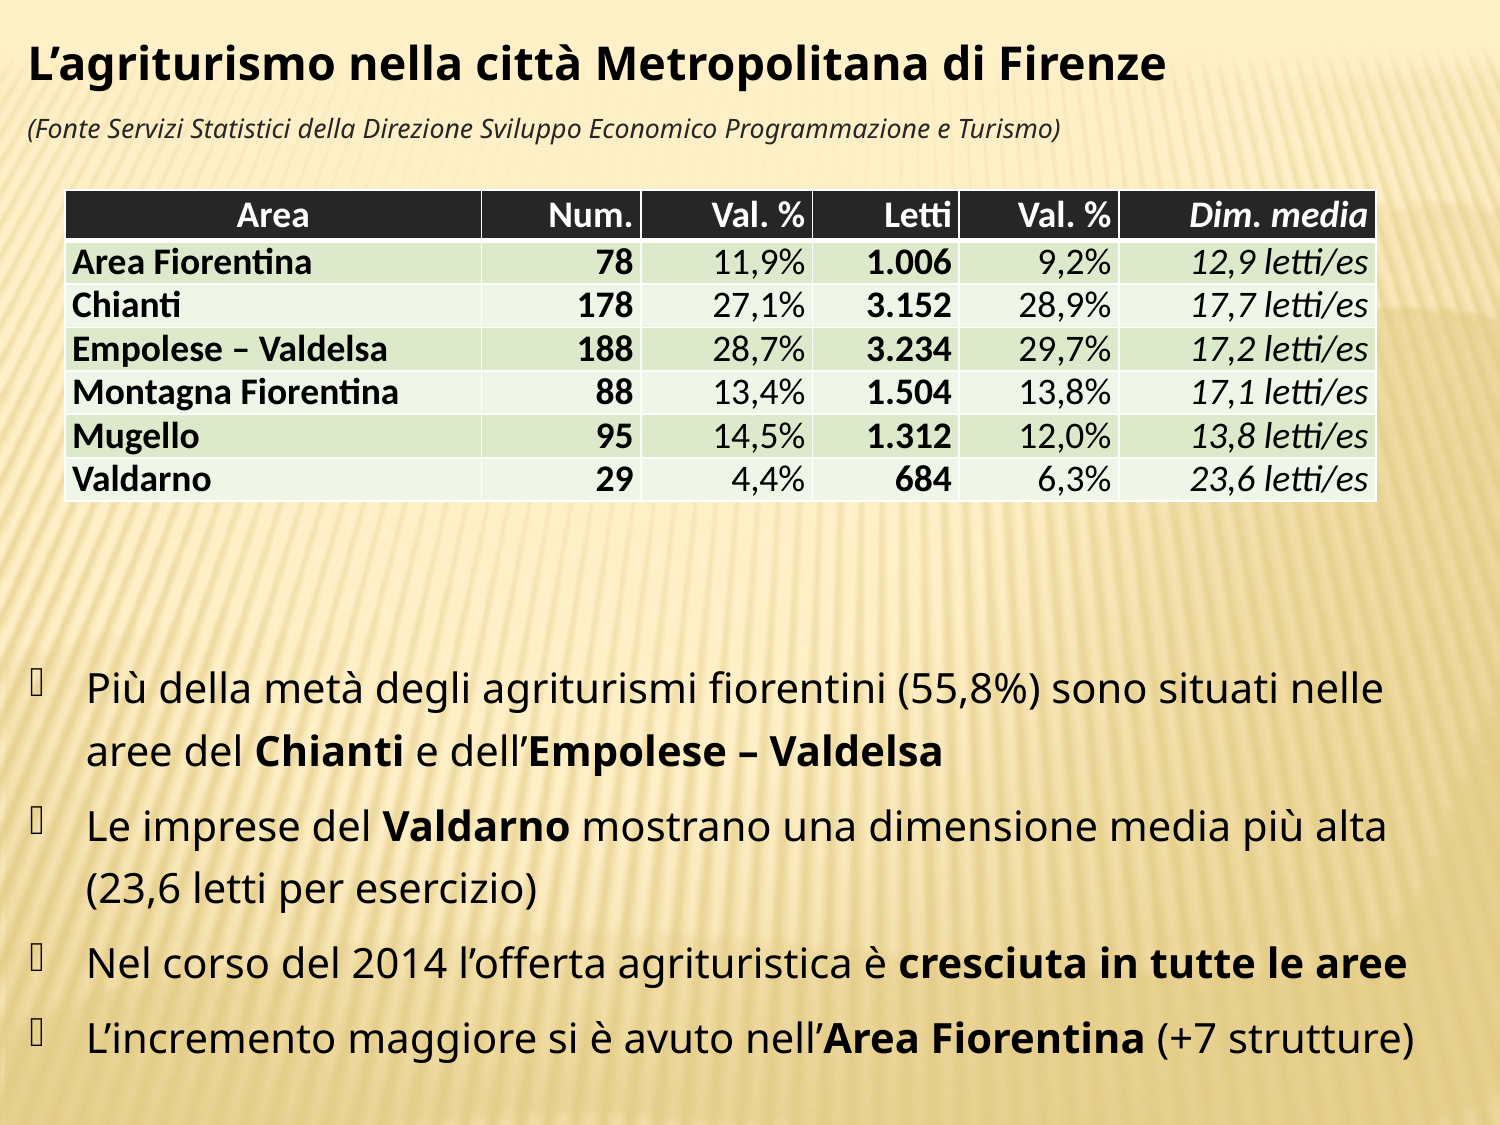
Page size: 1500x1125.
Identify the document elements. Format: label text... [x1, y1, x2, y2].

table_cell 13,4% [642, 372, 812, 413]
text_box Più della metà degli agriturismi fiorentini (55,8%) sono situati nelle aree del Chianti e dell’Empolese – Valdelsa Le imprese del Valdarno mostrano una dimensione media più alta (23,6 letti per esercizio) Nel corso del 2014 l’offerta agrituristica è cresciuta in tutte le aree L’incremento maggiore si è avuto nell’Area Fiorentina (+7 strutture) [14, 642, 1468, 1070]
table_header Dim. media [1120, 191, 1375, 238]
table_cell 13,8% [960, 372, 1118, 413]
table_cell 17,2 letti/es [1120, 328, 1375, 370]
table_cell Empolese – Valdelsa [66, 328, 481, 370]
table_cell 1.006 [813, 243, 958, 283]
table_cell 28,9% [960, 285, 1118, 327]
table_header Letti [813, 191, 958, 238]
table_cell 4,4% [642, 459, 812, 500]
table_cell 17,7 letti/es [1120, 285, 1375, 327]
table_cell Montagna Fiorentina [66, 372, 481, 413]
table_cell 9,2% [960, 243, 1118, 283]
table_cell 1.312 [813, 415, 958, 457]
table_cell 13,8 letti/es [1120, 415, 1375, 457]
table_cell 188 [482, 328, 640, 370]
table_cell 27,1% [642, 285, 812, 327]
table_cell Area Fiorentina [66, 243, 481, 283]
table_cell 178 [482, 285, 640, 327]
table_header Val. % [960, 191, 1118, 238]
table_header Num. [482, 191, 640, 238]
table_cell 88 [482, 372, 640, 413]
table_cell 23,6 letti/es [1120, 459, 1375, 500]
table_cell 3.152 [813, 285, 958, 327]
table_cell 6,3% [960, 459, 1118, 500]
table_cell 29,7% [960, 328, 1118, 370]
table_cell 11,9% [642, 243, 812, 283]
table_cell Chianti [66, 285, 481, 327]
table_header Area [66, 191, 481, 238]
table_header Val. % [642, 191, 812, 238]
table_cell 95 [482, 415, 640, 457]
table_cell 28,7% [642, 328, 812, 370]
table_cell 684 [813, 459, 958, 500]
table_cell 12,0% [960, 415, 1118, 457]
table_cell 1.504 [813, 372, 958, 413]
table_cell 78 [482, 243, 640, 283]
table_cell Valdarno [66, 459, 481, 500]
table_cell 12,9 letti/es [1120, 243, 1375, 283]
table_cell 29 [482, 459, 640, 500]
text_box L’agriturismo nella città Metropolitana di Firenze (Fonte Servizi Statistici della Direzione Sviluppo Economico Programmazione e Turismo) [12, 0, 1483, 153]
table_cell 17,1 letti/es [1120, 372, 1375, 413]
table_cell Mugello [66, 415, 481, 457]
table_cell 14,5% [642, 415, 812, 457]
table_cell 3.234 [813, 328, 958, 370]
